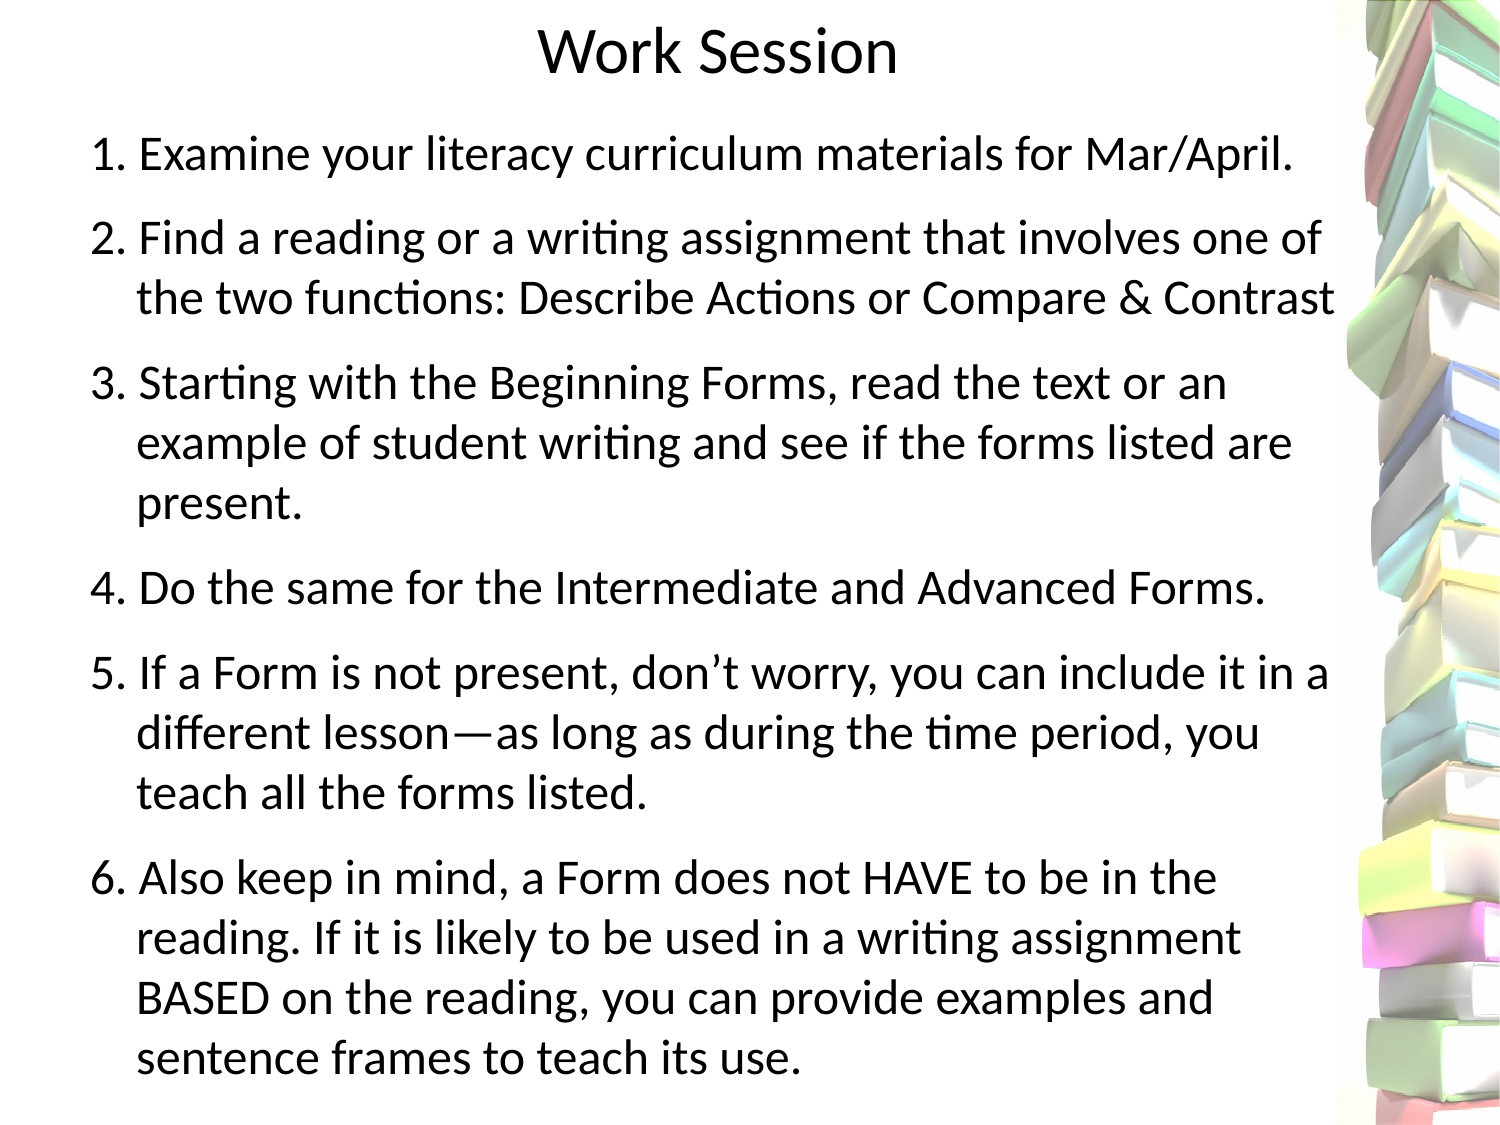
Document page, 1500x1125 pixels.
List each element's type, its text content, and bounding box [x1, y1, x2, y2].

text_box Work Session [74, 0, 1336, 95]
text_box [1337, 0, 1500, 1125]
text_box 1. Examine your literacy curriculum materials for Mar/April. 2. Find a reading or a writing assignment that involves one of the two functions: Describe Actions or Compare & Contrast 3. Starting with the Beginning Forms, read the text or an example of student writing and see if the forms listed are present. 4. Do the same for the Intermediate and Advanced Forms. 5. If a Form is not present, don’t worry, you can include it in a different lesson—as long as during the time period, you teach all the forms listed. 6. Also keep in mind, a Form does not HAVE to be in the reading. If it is likely to be used in a writing assignment BASED on the reading, you can provide examples and sentence frames to teach its use. [74, 112, 1332, 1093]
